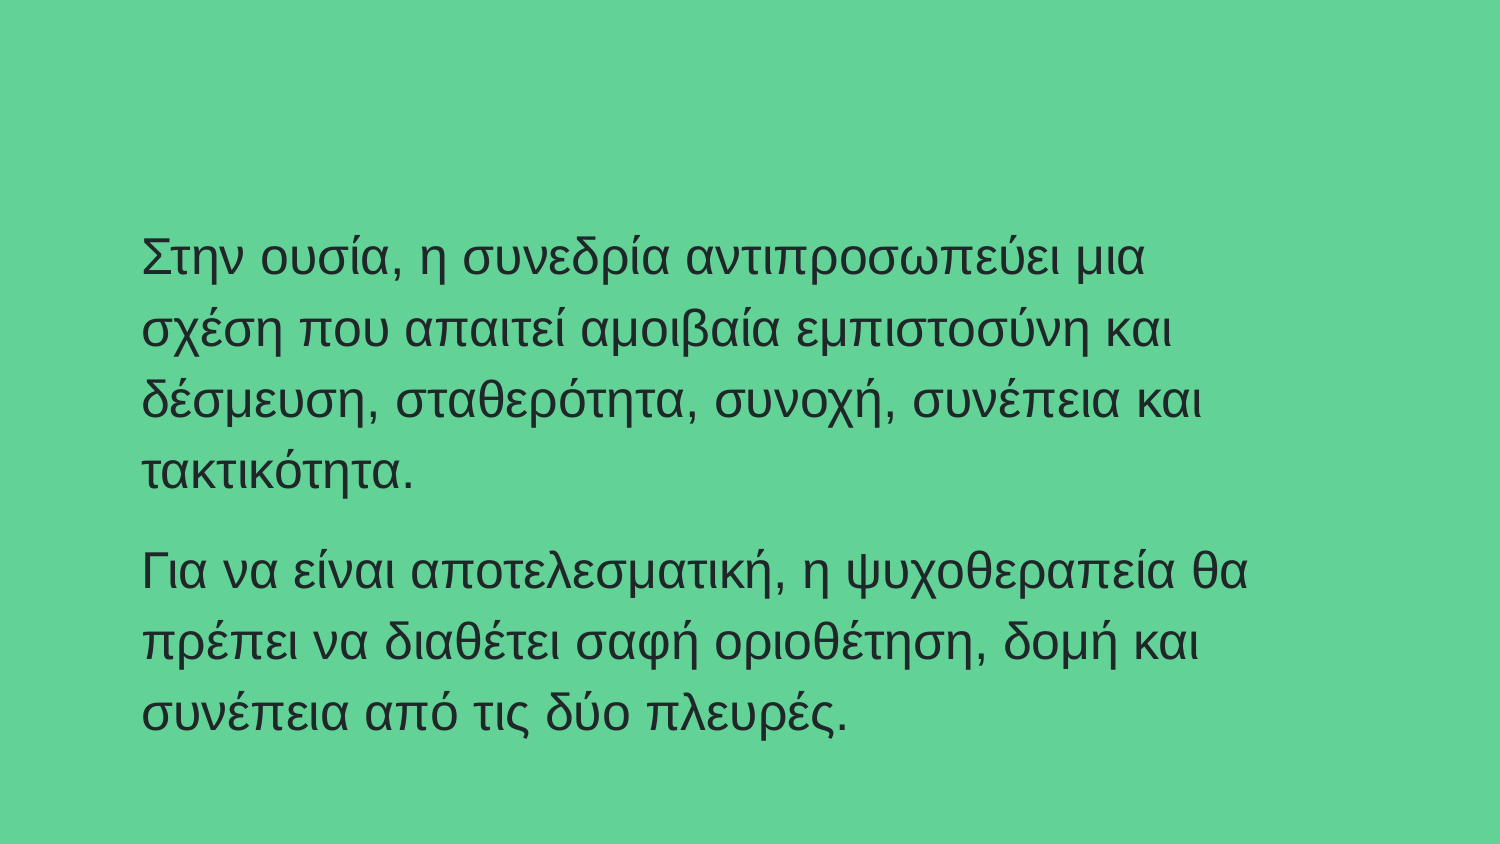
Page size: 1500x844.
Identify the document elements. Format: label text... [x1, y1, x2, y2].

title Στην ουσία, η συνεδρία αντιπροσωπεύει μια σχέση που απαιτεί αμοιβαία εμπιστοσύνη και δέσμευση, σταθερότητα, συνοχή, συνέπεια και τακτικότητα. Για να είναι αποτελεσματική, η ψυχοθεραπεία θα πρέπει να διαθέτει σαφή οριοθέτηση, δομή και συνέπεια από τις δύο πλευρές. [126, 86, 1299, 758]
